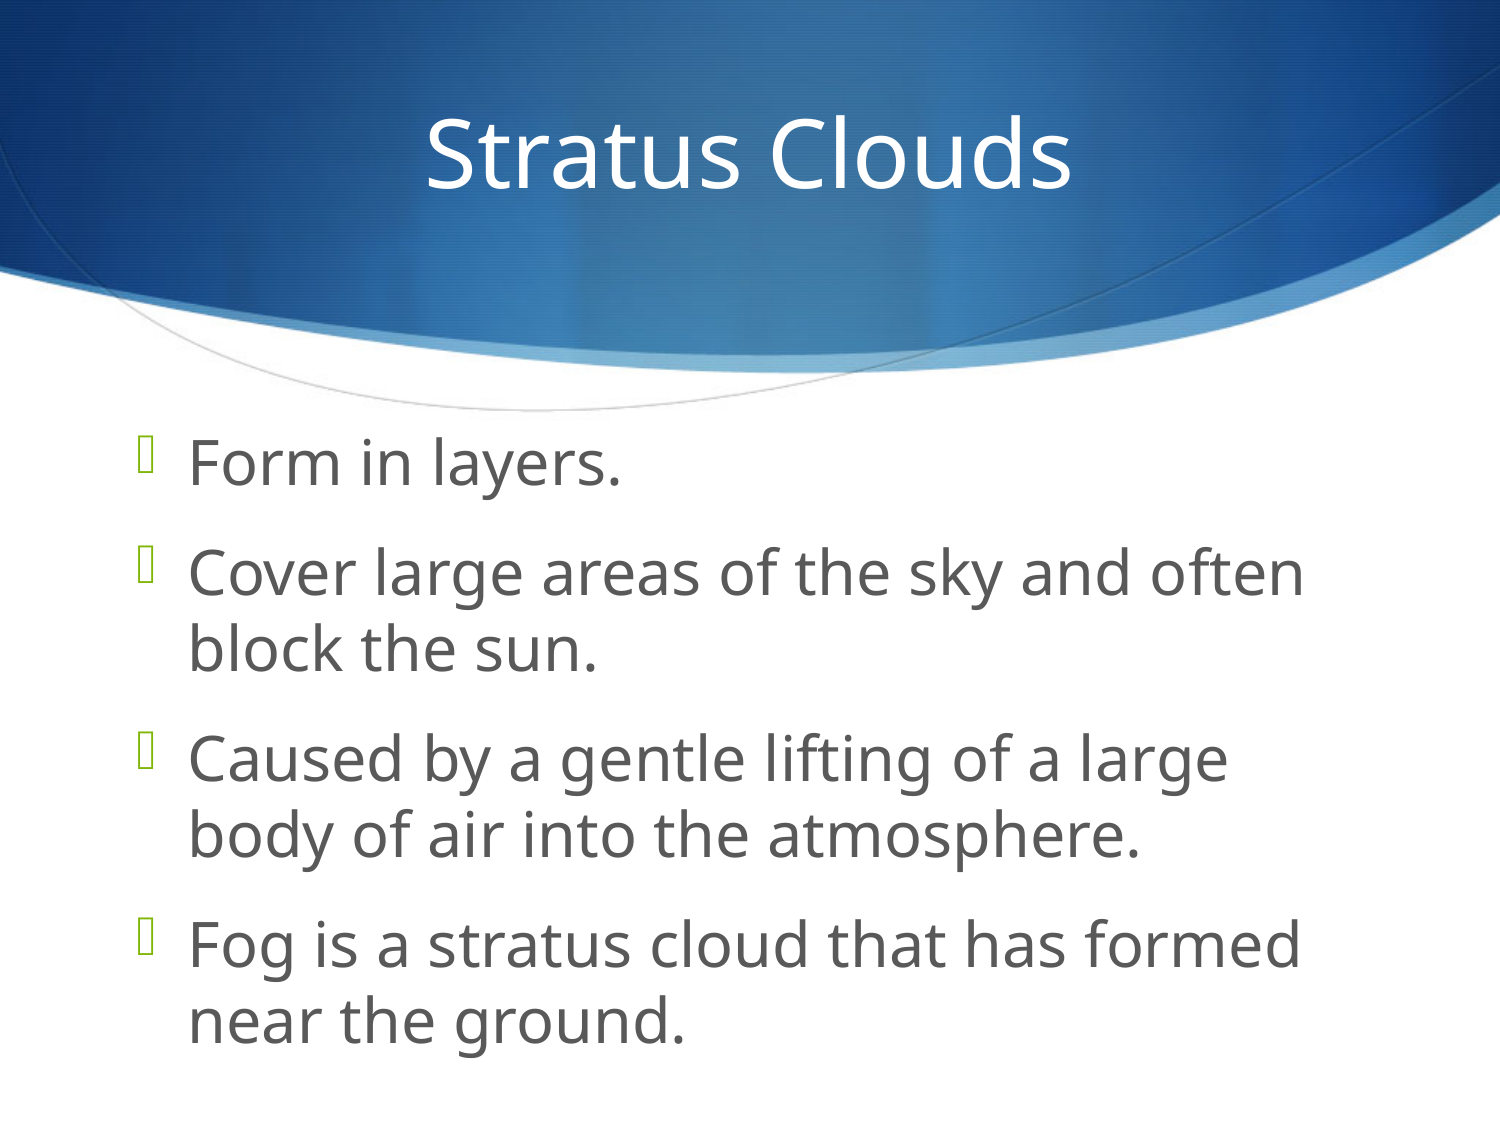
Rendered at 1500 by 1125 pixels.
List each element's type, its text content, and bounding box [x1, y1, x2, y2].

picture [0, 0, 1500, 1125]
title Stratus Clouds [75, 56, 1425, 245]
list Form in layers. Cover large areas of the sky and often block the sun. Caused by a gentle lifting of a large body of air into the atmosphere. Fog is a stratus cloud that has formed near the ground. [121, 414, 1379, 1069]
